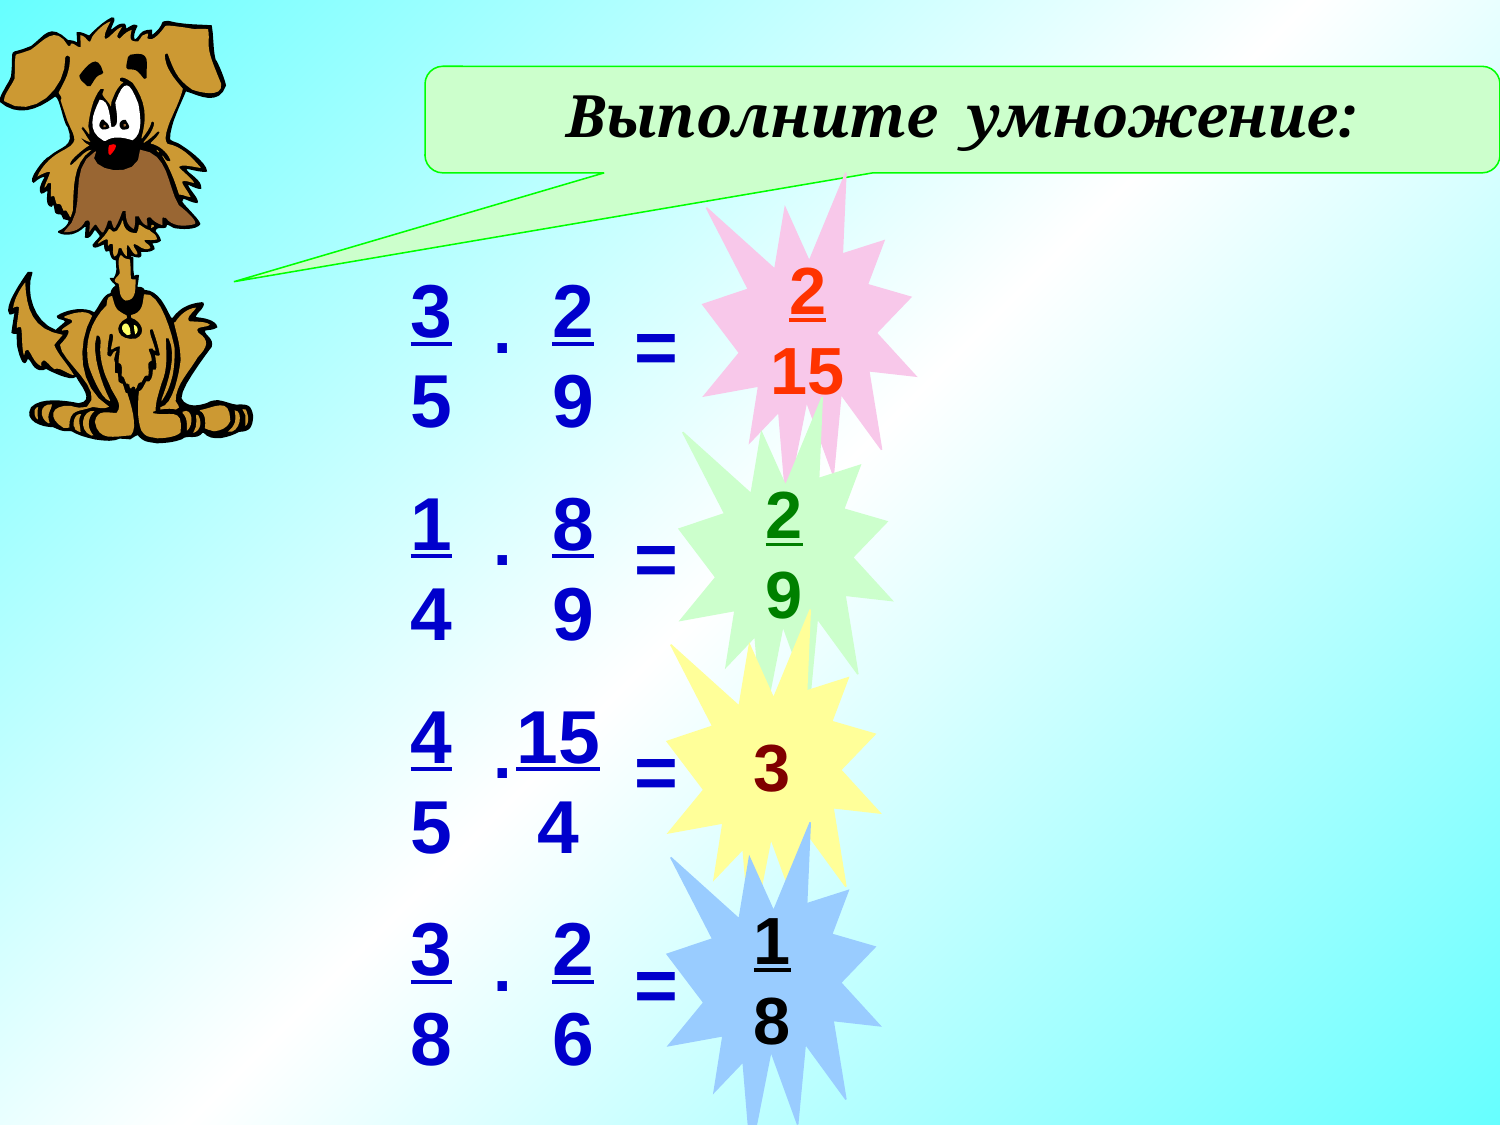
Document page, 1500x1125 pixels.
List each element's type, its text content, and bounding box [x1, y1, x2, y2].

text_box 1 8 [701, 822, 880, 1125]
text_box Выполните умножение: [255, 66, 1500, 279]
text_box 3 [701, 609, 880, 887]
text_box 2 9 [701, 397, 892, 690]
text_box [395, 255, 701, 1089]
picture [0, 0, 255, 445]
text_box 2 15 [702, 172, 916, 484]
